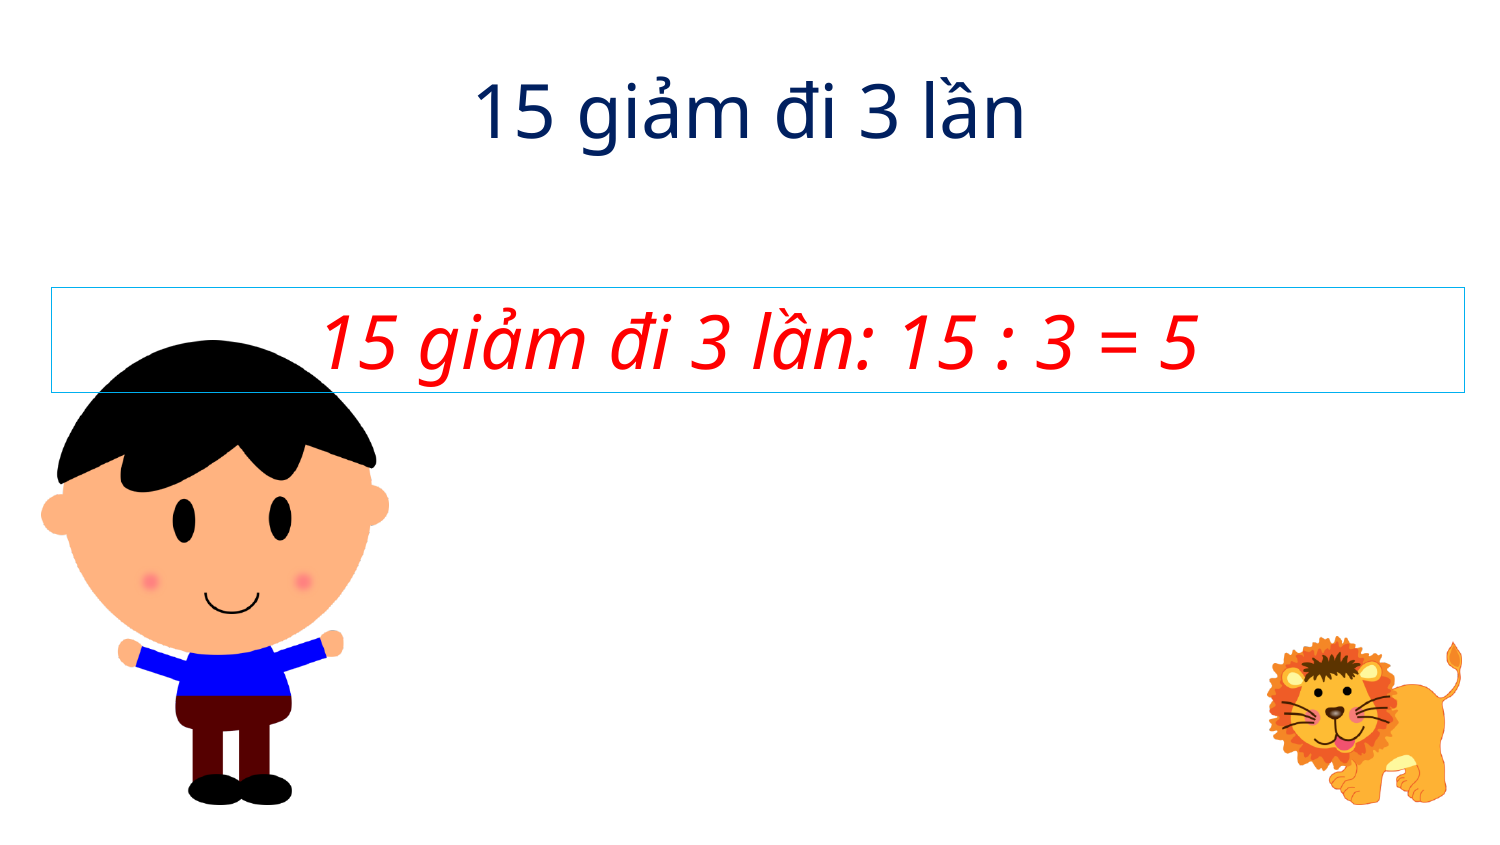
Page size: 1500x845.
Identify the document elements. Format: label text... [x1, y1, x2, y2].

picture [53, 340, 389, 391]
picture [40, 340, 389, 805]
picture [1266, 636, 1462, 805]
text_box 15 giảm đi 3 lần [79, 56, 1421, 161]
text_box 15 giảm đi 3 lần: 15 : 3 = 5 [51, 287, 1465, 393]
